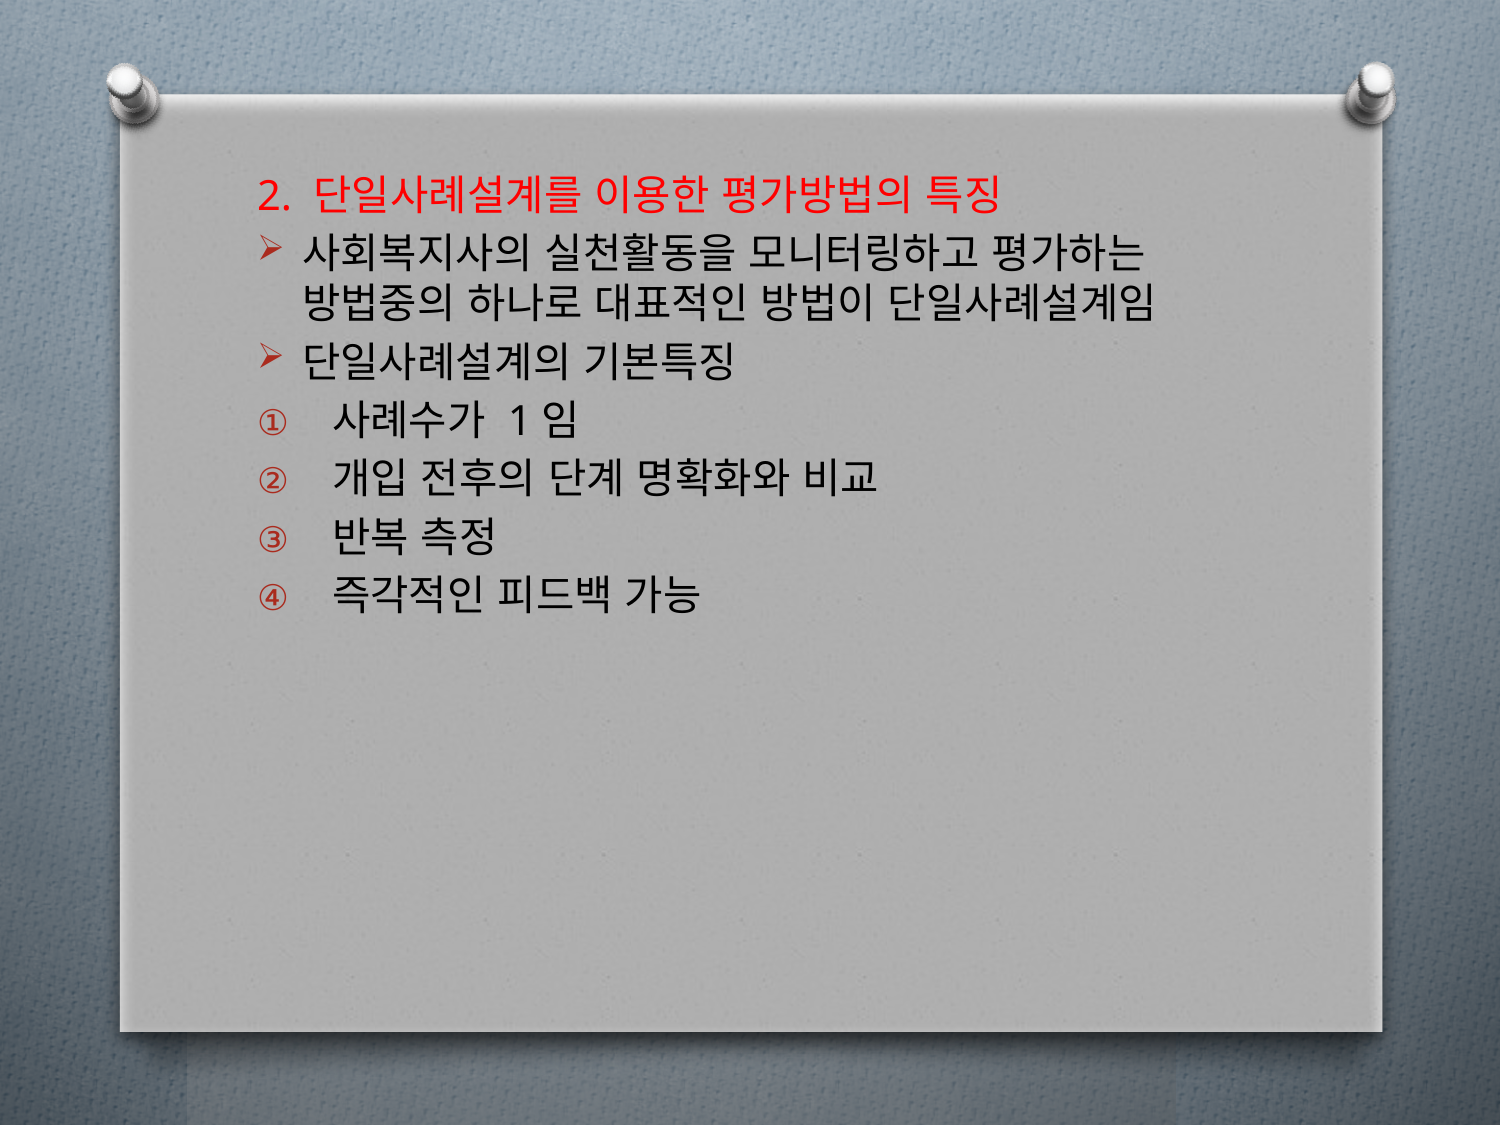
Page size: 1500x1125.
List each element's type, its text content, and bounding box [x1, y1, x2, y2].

picture [75, 29, 198, 153]
list 2. 단일사례설계를 이용한 평가방법의 특징 사회복지사의 실천활동을 모니터링하고 평가하는 방법중의 하나로 대표적인 방법이 단일사례설계임 단일사례설계의 기본특징 사례수가 1임 개입 전후의 단계 명확화와 비교 반복 측정 즉각적인 피드백 가능 [242, 160, 1259, 904]
picture [1317, 35, 1439, 156]
